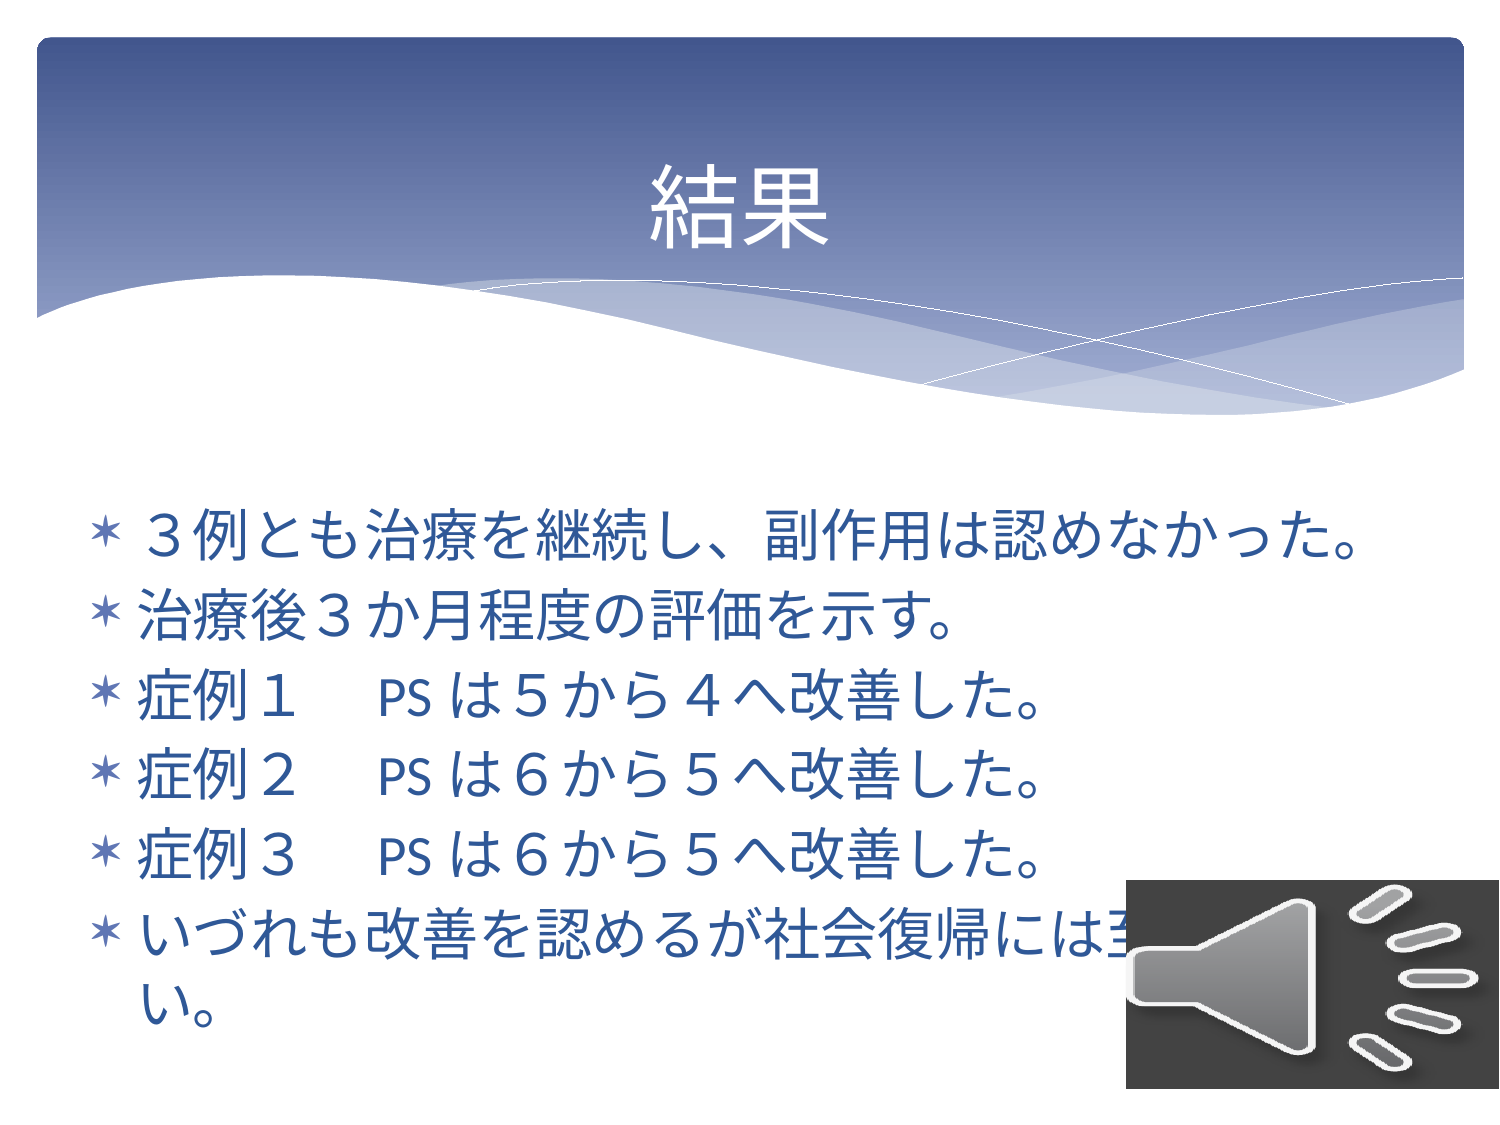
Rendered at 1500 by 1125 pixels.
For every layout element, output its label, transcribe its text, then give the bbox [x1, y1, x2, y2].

list ３例とも治療を継続し、副作用は認めなかった。 治療後３か月程度の評価を示す。 症例１ PSは５から４へ改善した。 症例２ PSは６から５へ改善した。 症例３ PSは６から５へ改善した。 いづれも改善を認めるが社会復帰には至っていない。 [76, 491, 1427, 1047]
picture [1124, 878, 1500, 1091]
title 結果 [65, 101, 1416, 308]
